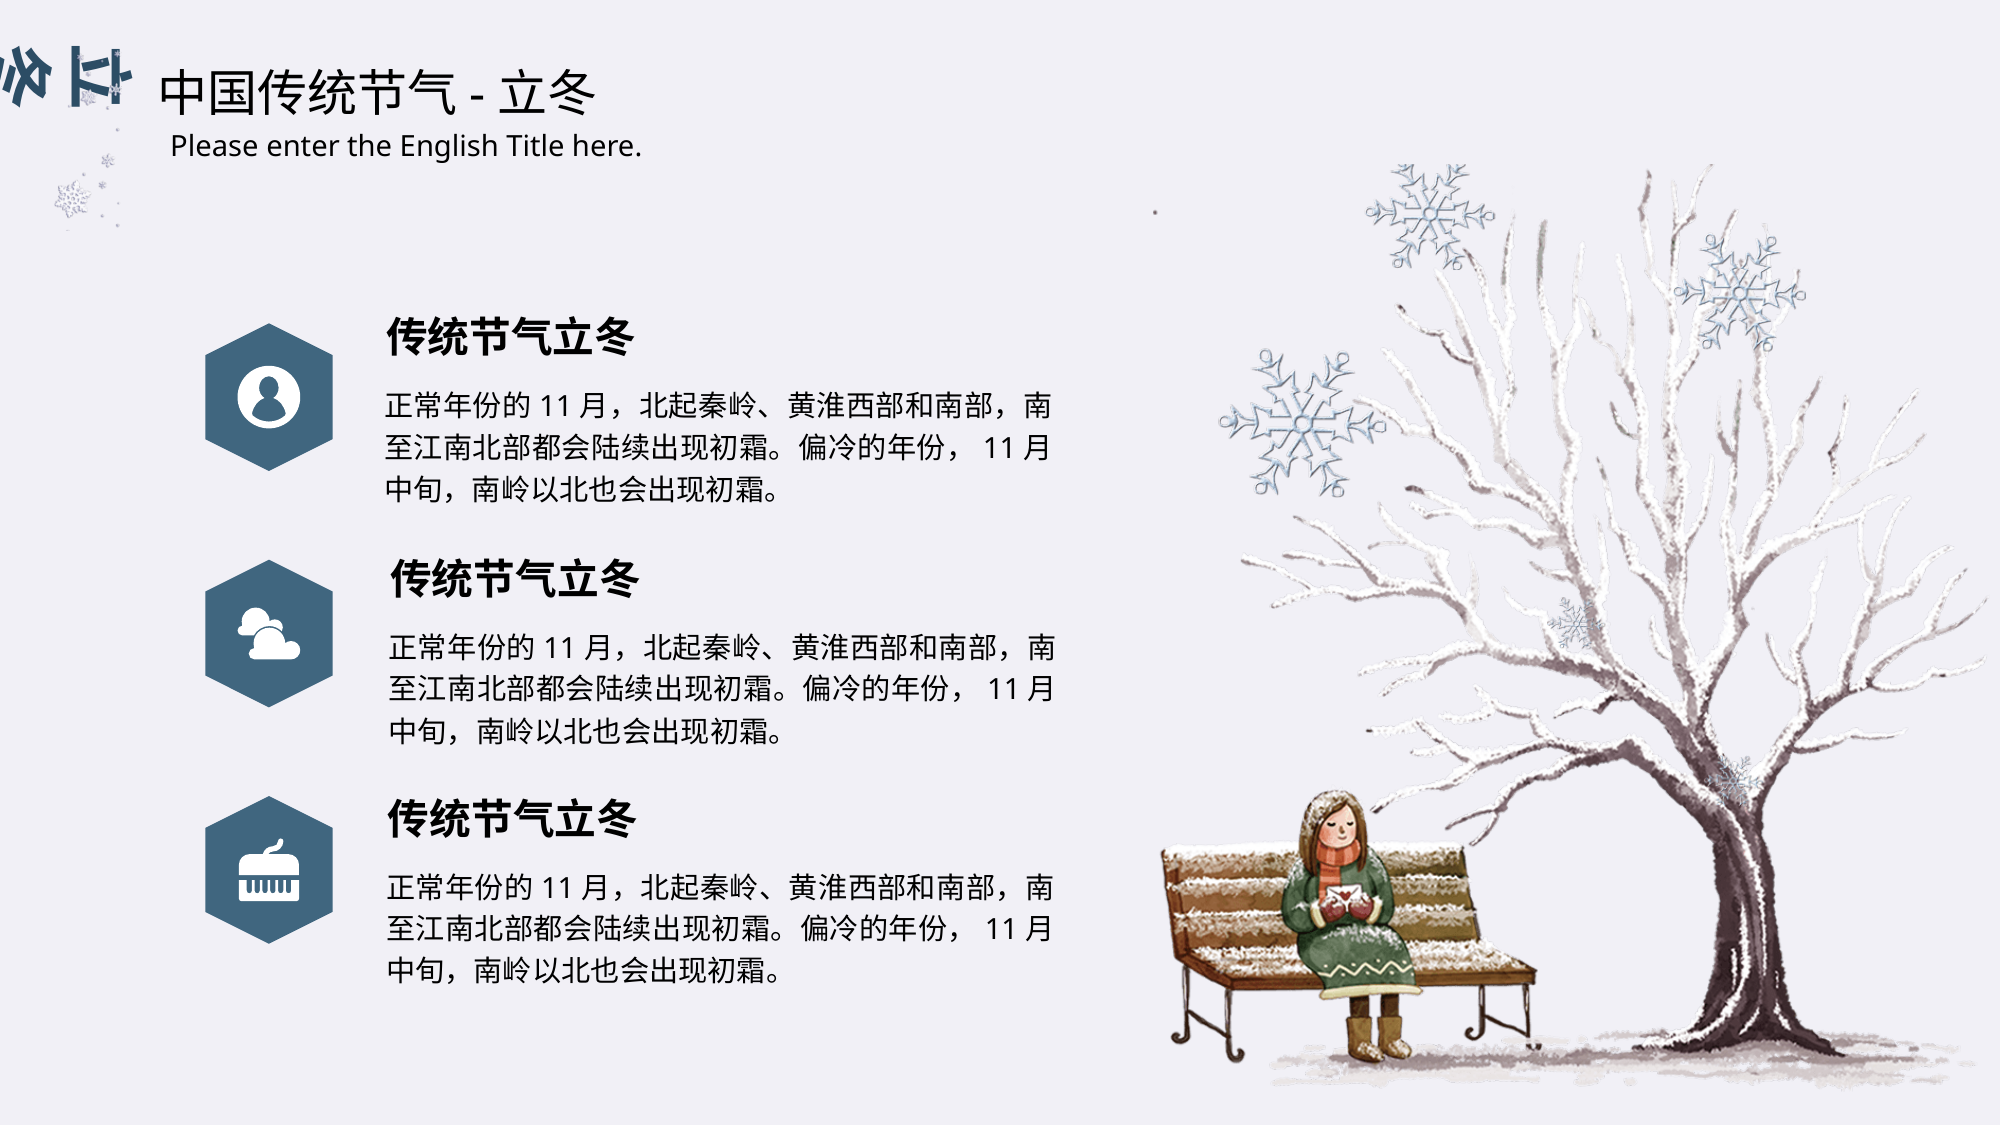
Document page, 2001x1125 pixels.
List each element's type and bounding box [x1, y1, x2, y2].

text_box [205, 552, 1058, 750]
text_box [38, 29, 664, 231]
picture [0, 0, 2000, 1125]
text_box [205, 792, 1055, 990]
text_box [205, 311, 1053, 508]
